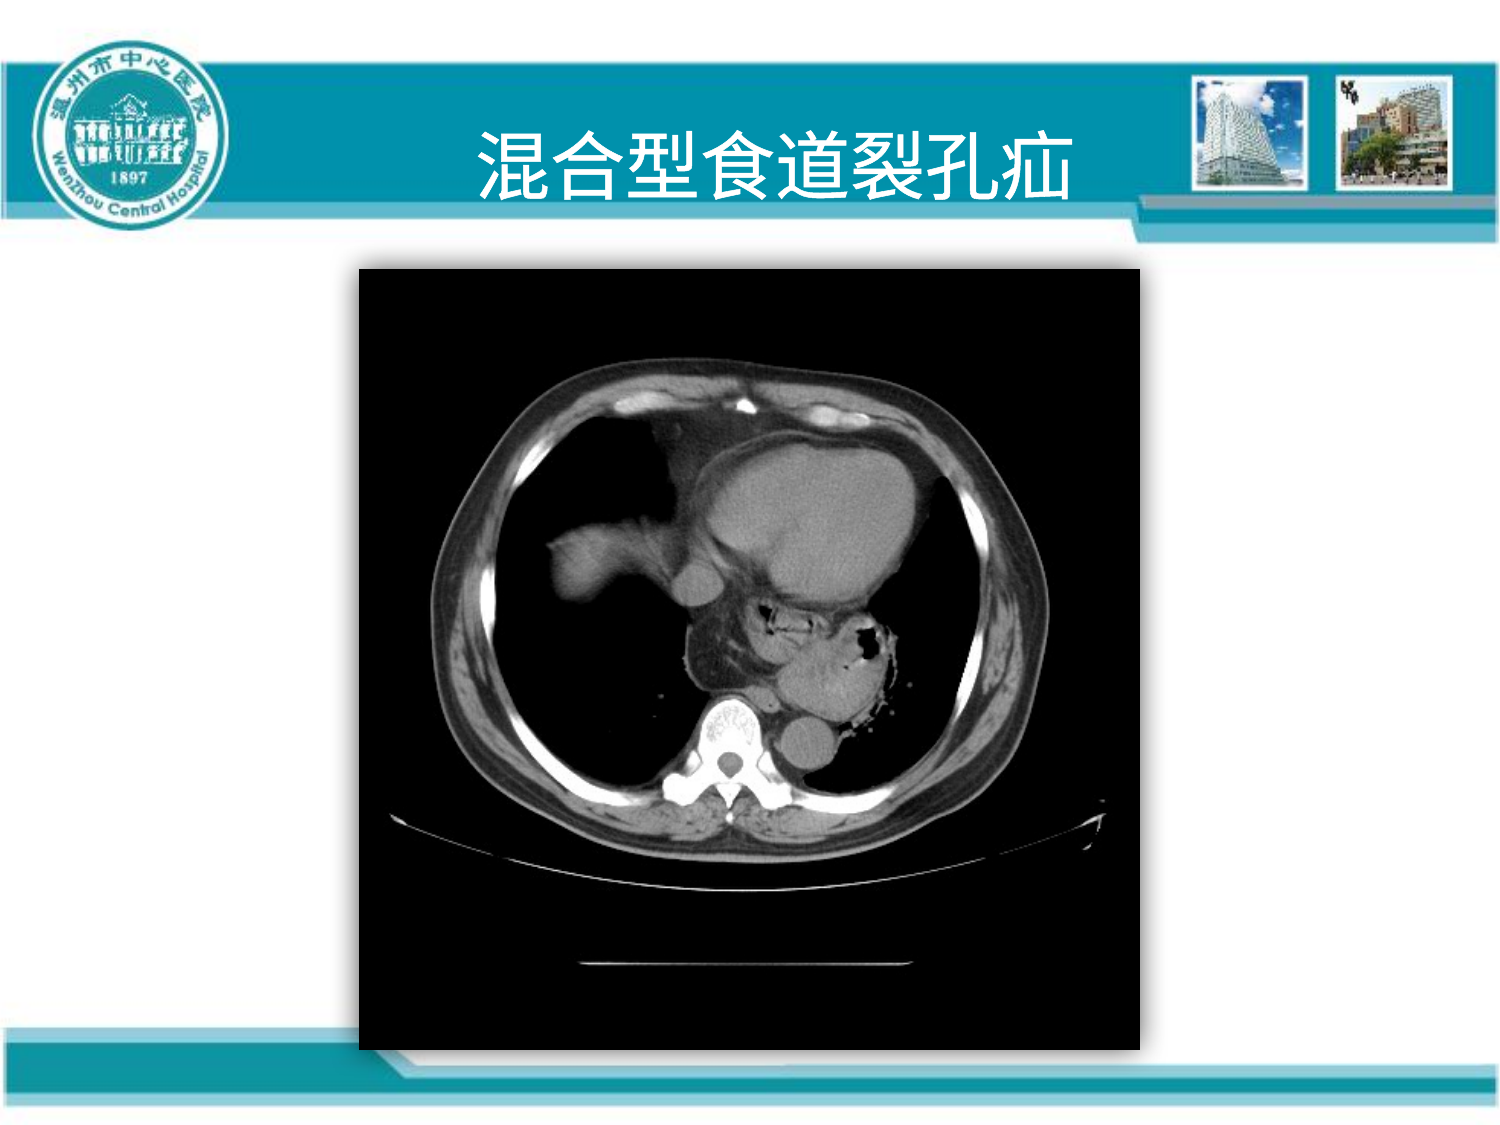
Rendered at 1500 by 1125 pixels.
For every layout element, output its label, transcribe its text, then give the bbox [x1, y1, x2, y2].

picture [0, 0, 1500, 1125]
text_box 混合型食道裂孔疝 [99, 70, 1450, 258]
